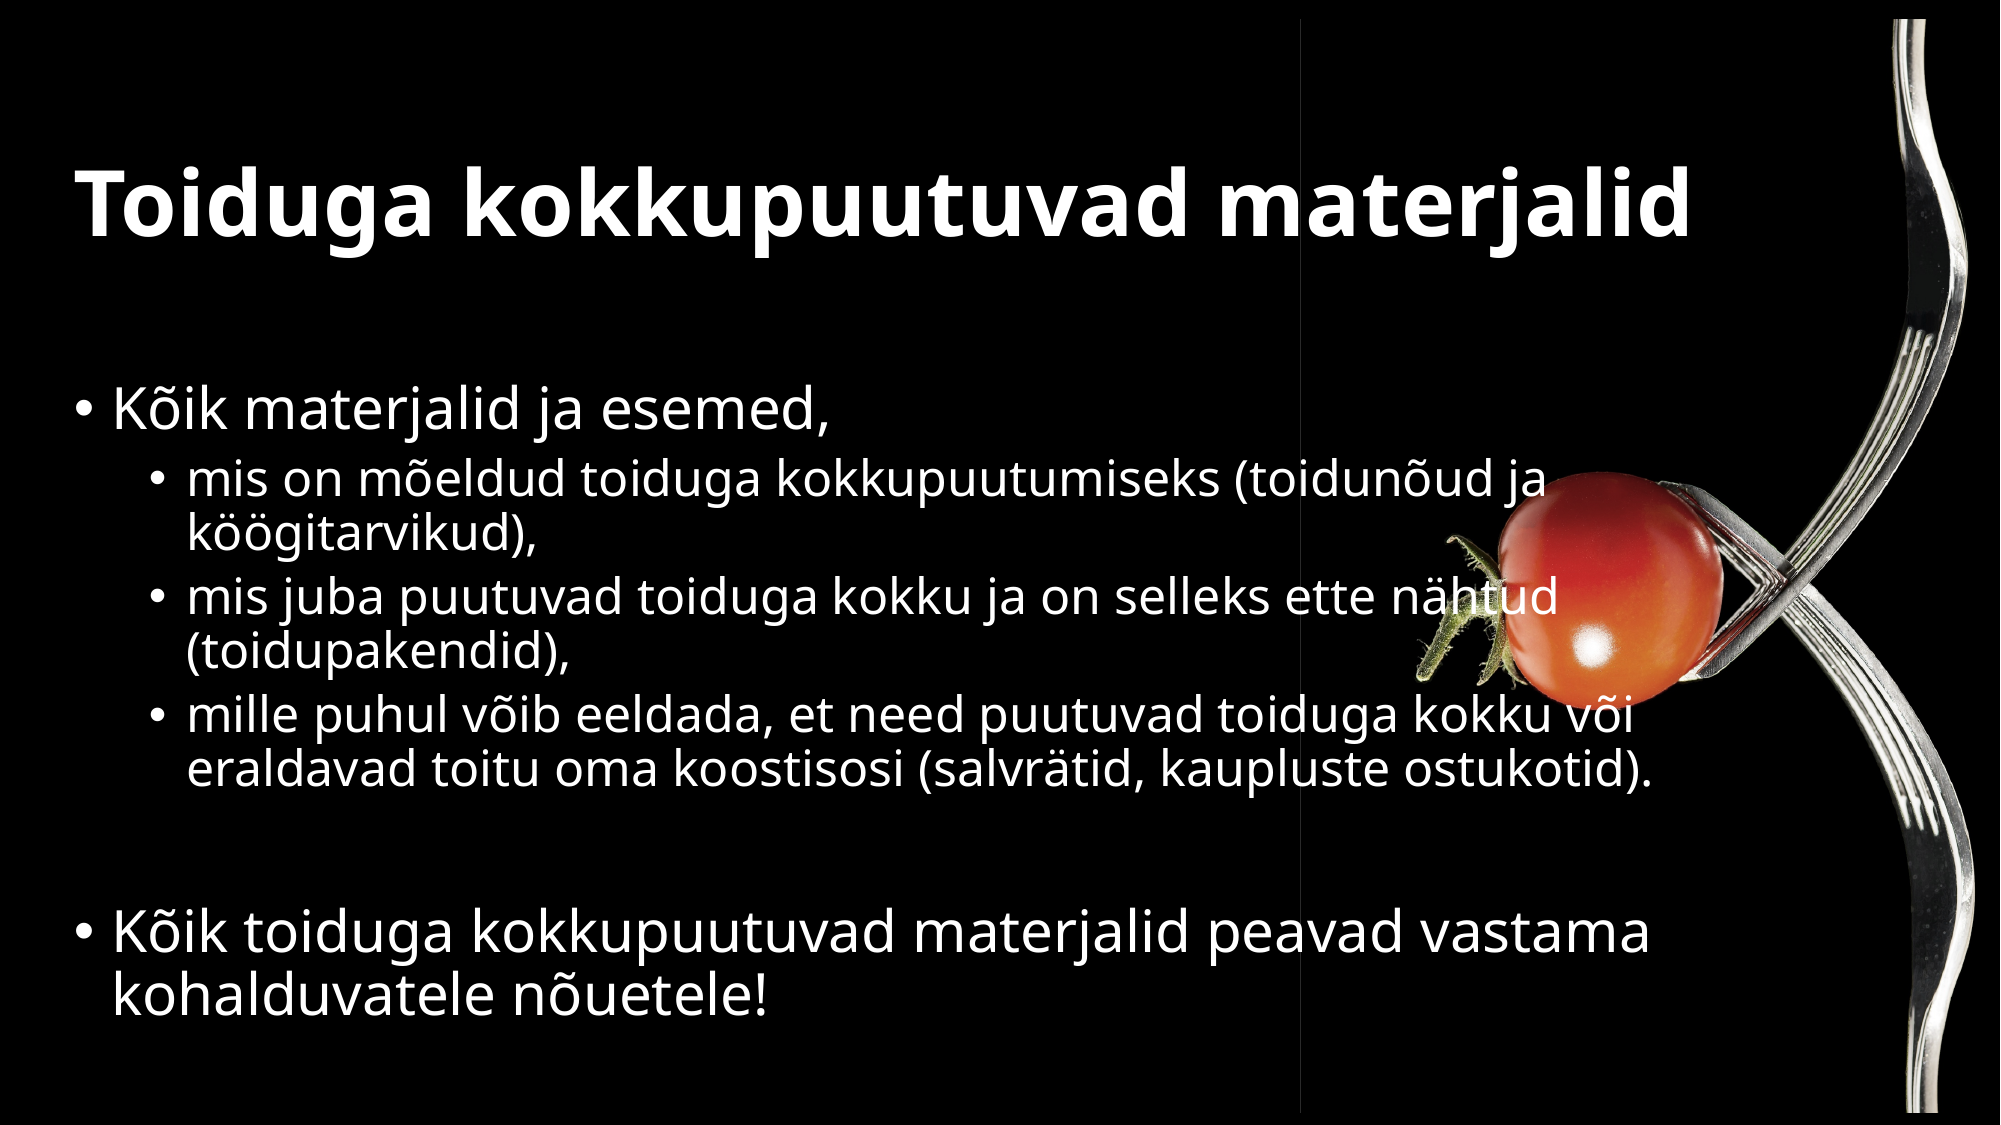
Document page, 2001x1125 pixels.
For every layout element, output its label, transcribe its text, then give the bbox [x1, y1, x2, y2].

title Toiduga kokkupuutuvad materjalid [58, 97, 1784, 316]
picture [1095, 19, 2000, 1113]
list Kõik materjalid ja esemed, mis on mõeldud toiduga kokkupuutumiseks (toidunõud ja köögitarvikud), mis juba puutuvad toiduga kokku ja on selleks ette nähtud (toidupakendid), mille puhul võib eeldada, et need puutuvad toiduga kokku või eraldavad toitu oma koostisosi (salvrätid, kaupluste ostukotid). Kõik toiduga kokkupuutuvad materjalid peavad vastama kohalduvatele nõuetele! [58, 372, 1784, 1086]
